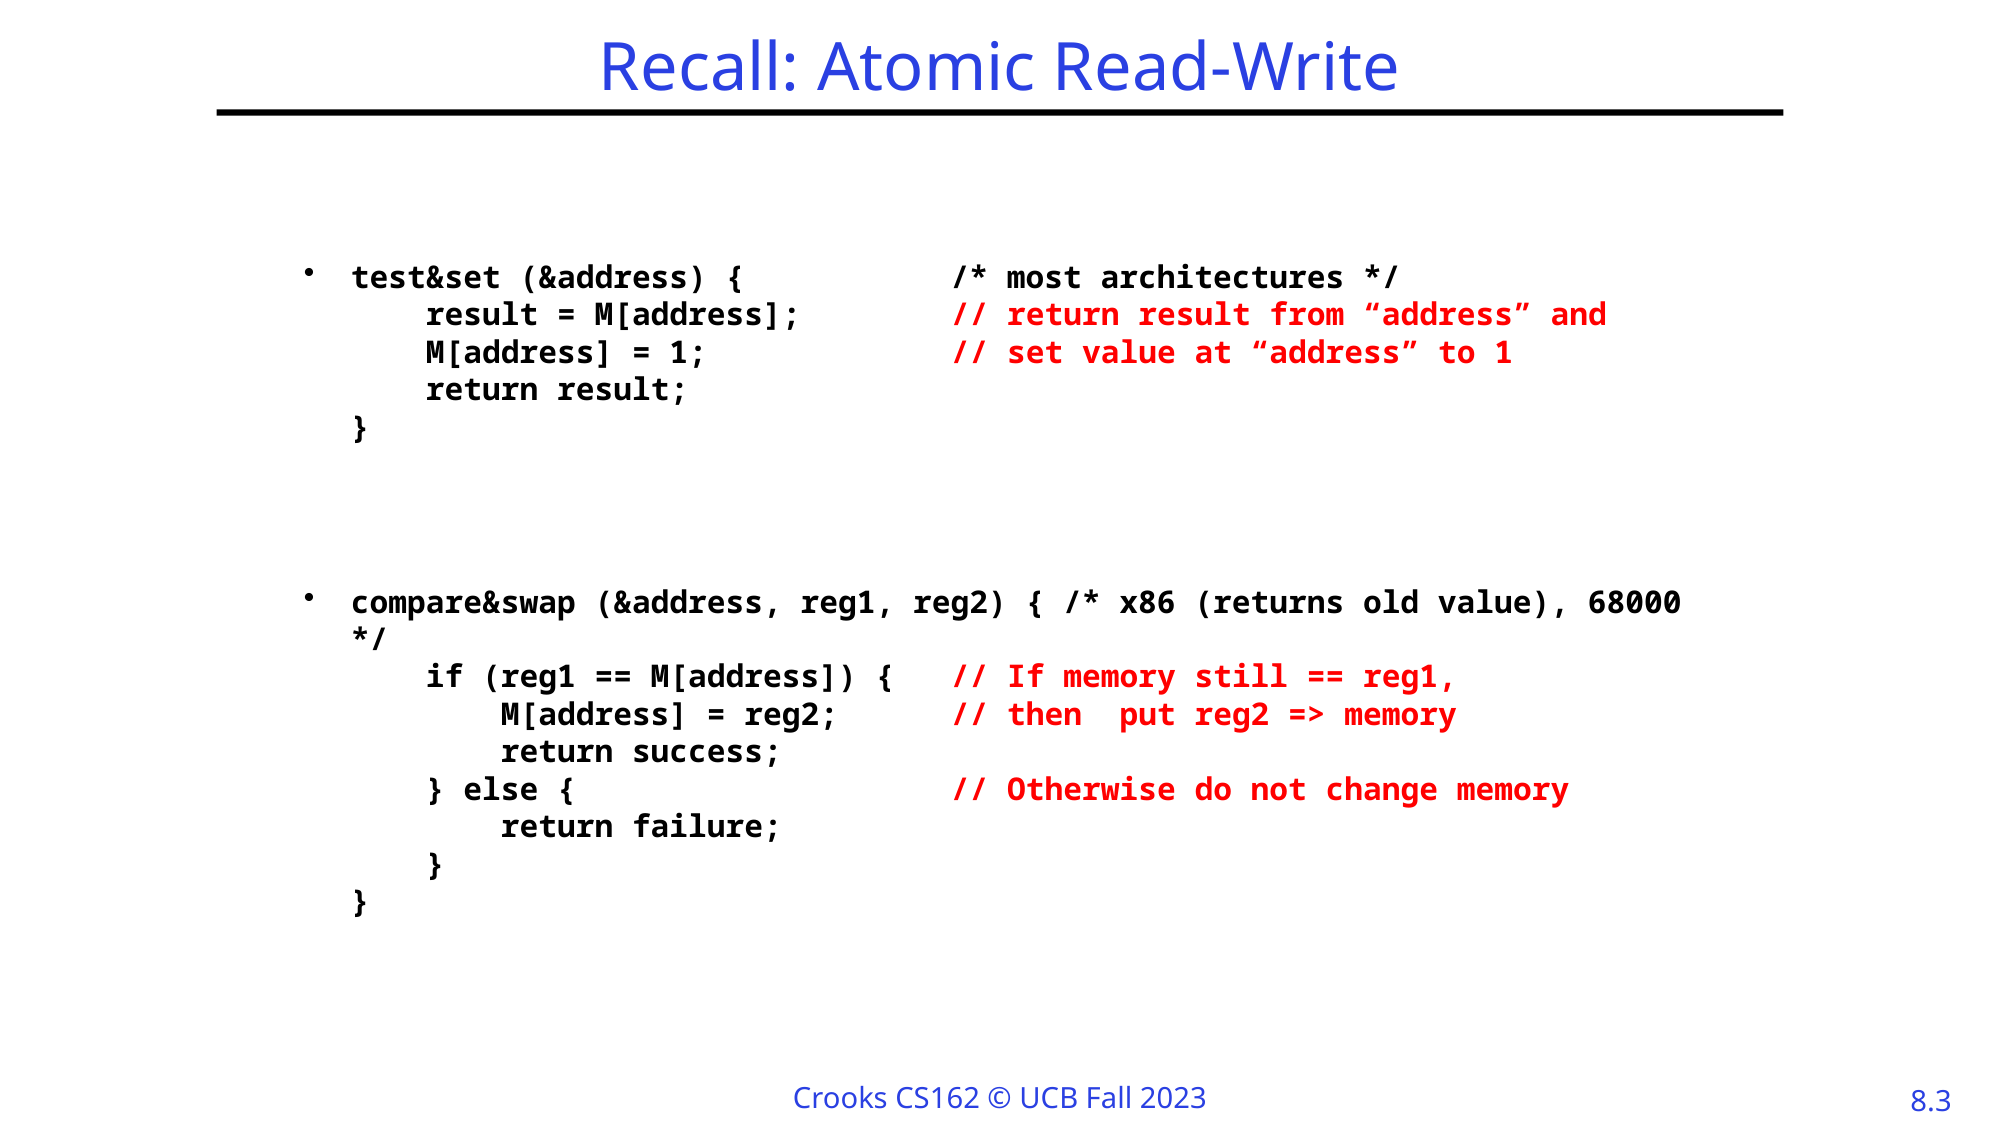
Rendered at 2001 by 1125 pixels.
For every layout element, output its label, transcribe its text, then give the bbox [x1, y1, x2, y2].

list test&set (&address) { /* most architectures */ result = M[address]; // return result from “address” and M[address] = 1; // set value at “address” to 1 return result; } compare&swap (&address, reg1, reg2) { /* x86 (returns old value), 68000 */ if (reg1 == M[address]) { // If memory still == reg1, M[address] = reg2; // then put reg2 => memory return success; } else { // Otherwise do not change memory return failure; } } [289, 249, 1752, 1068]
title Recall: Atomic Read-Write [216, 24, 1784, 113]
